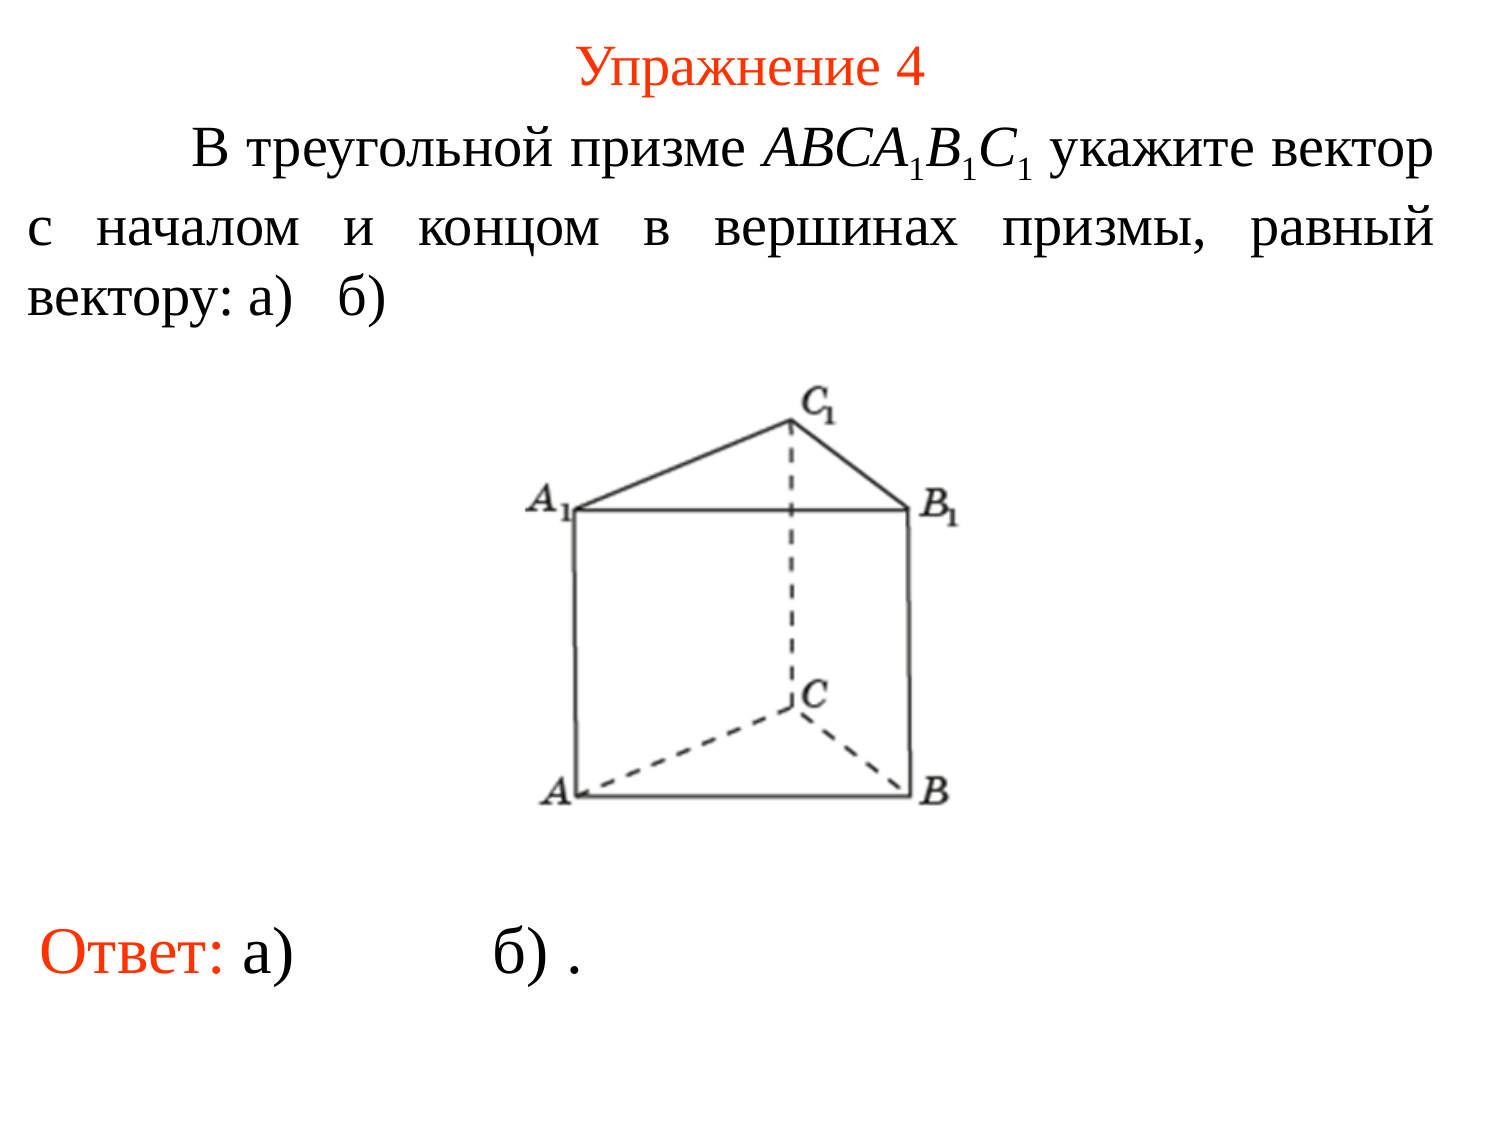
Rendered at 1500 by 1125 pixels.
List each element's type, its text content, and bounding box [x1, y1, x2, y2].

picture [501, 383, 979, 827]
title Упражнение 4 [112, 24, 1388, 100]
